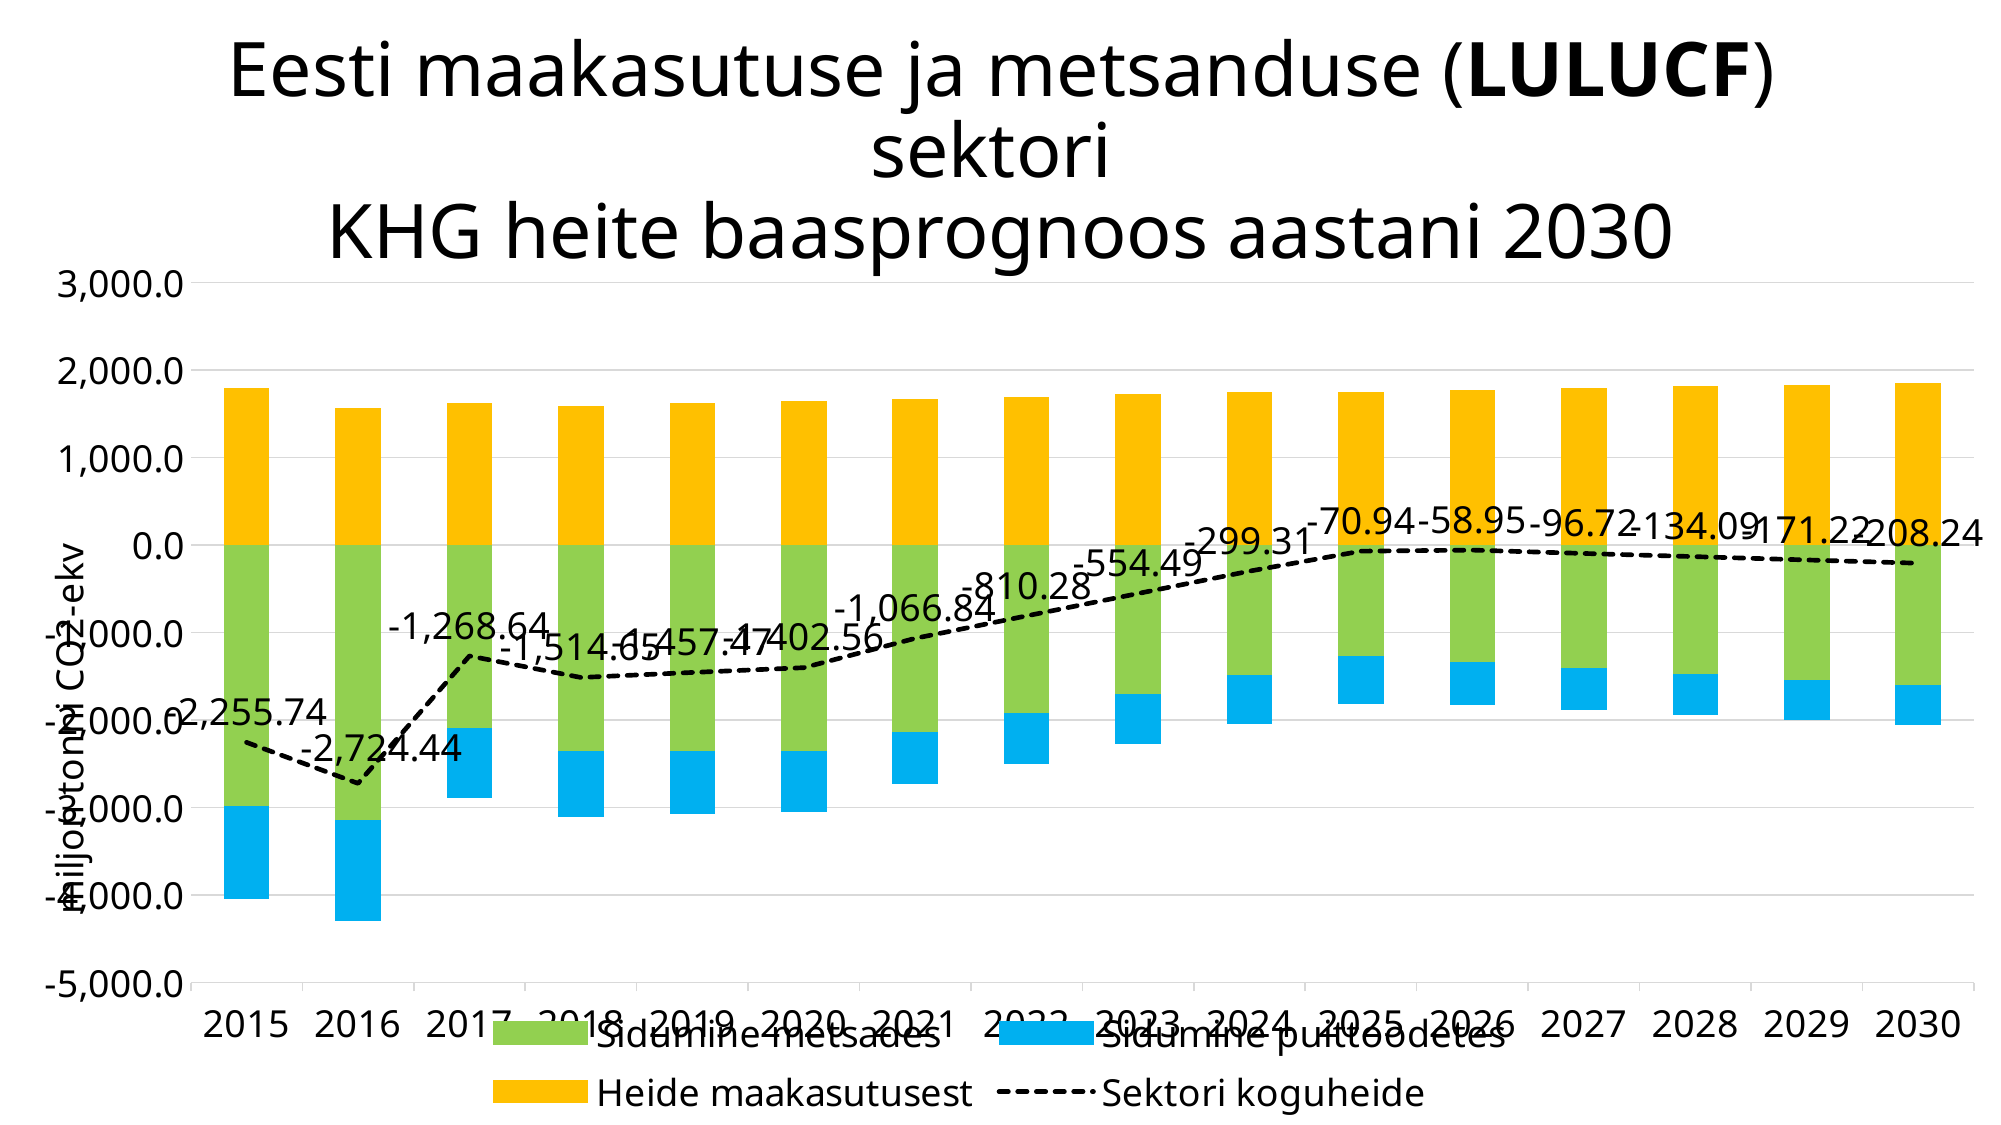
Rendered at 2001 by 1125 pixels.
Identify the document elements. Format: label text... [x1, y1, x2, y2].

title Eesti maakasutuse ja metsanduse (LULUCF) sektori KHG heite baasprognoos aastani 2030 [111, 49, 1891, 256]
chart [0, 256, 2000, 1125]
